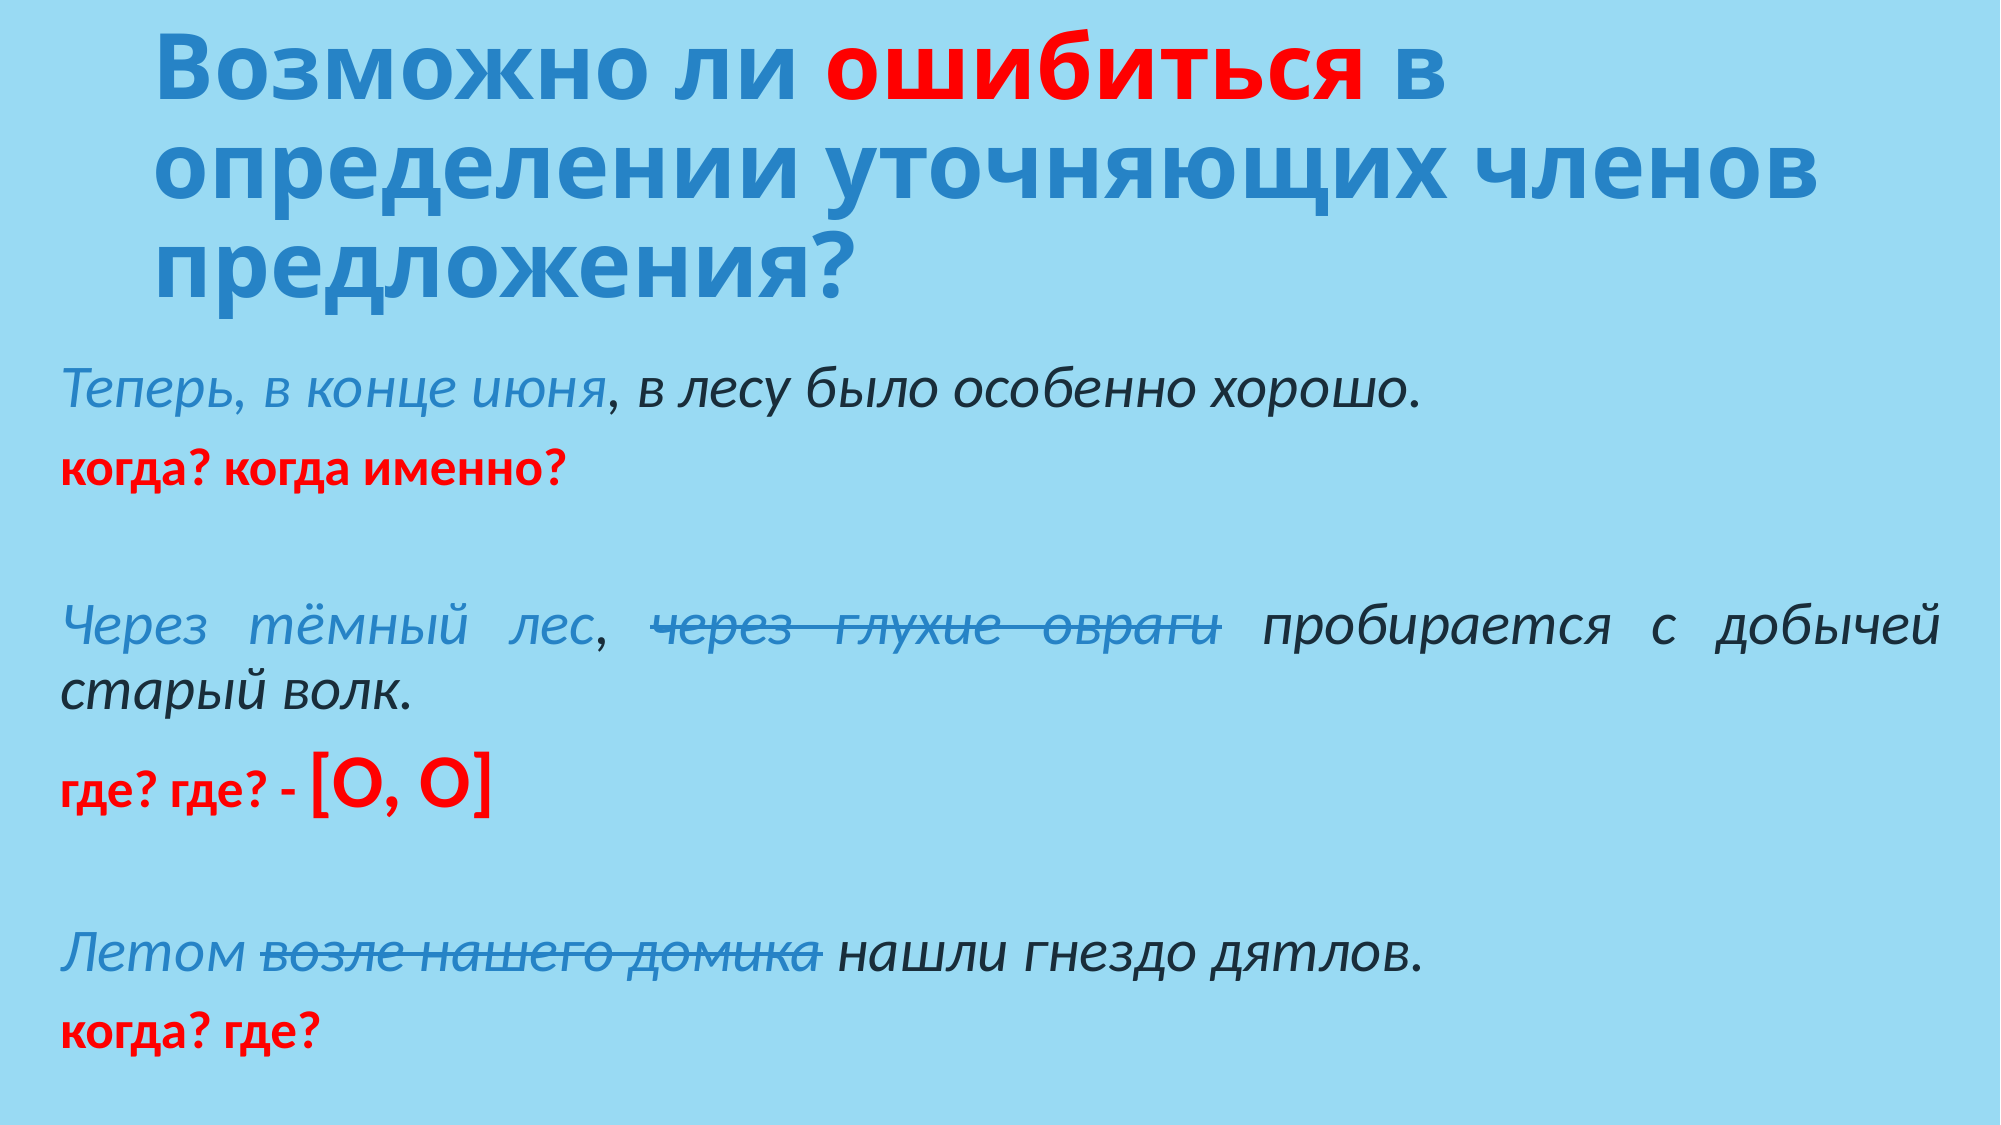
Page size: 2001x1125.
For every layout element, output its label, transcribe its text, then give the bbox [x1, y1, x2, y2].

list Теперь, в конце июня, в лесу было особенно хорошо. когда? когда именно? Через тёмный лес, через глухие овраги пробирается с добычей старый волк. где? где? - [О, О] Летом возле нашего домика нашли гнездо дятлов. когда? где? [45, 347, 1958, 1072]
title Возможно ли ошибиться в определении уточняющих членов предложения? [137, 59, 1863, 278]
